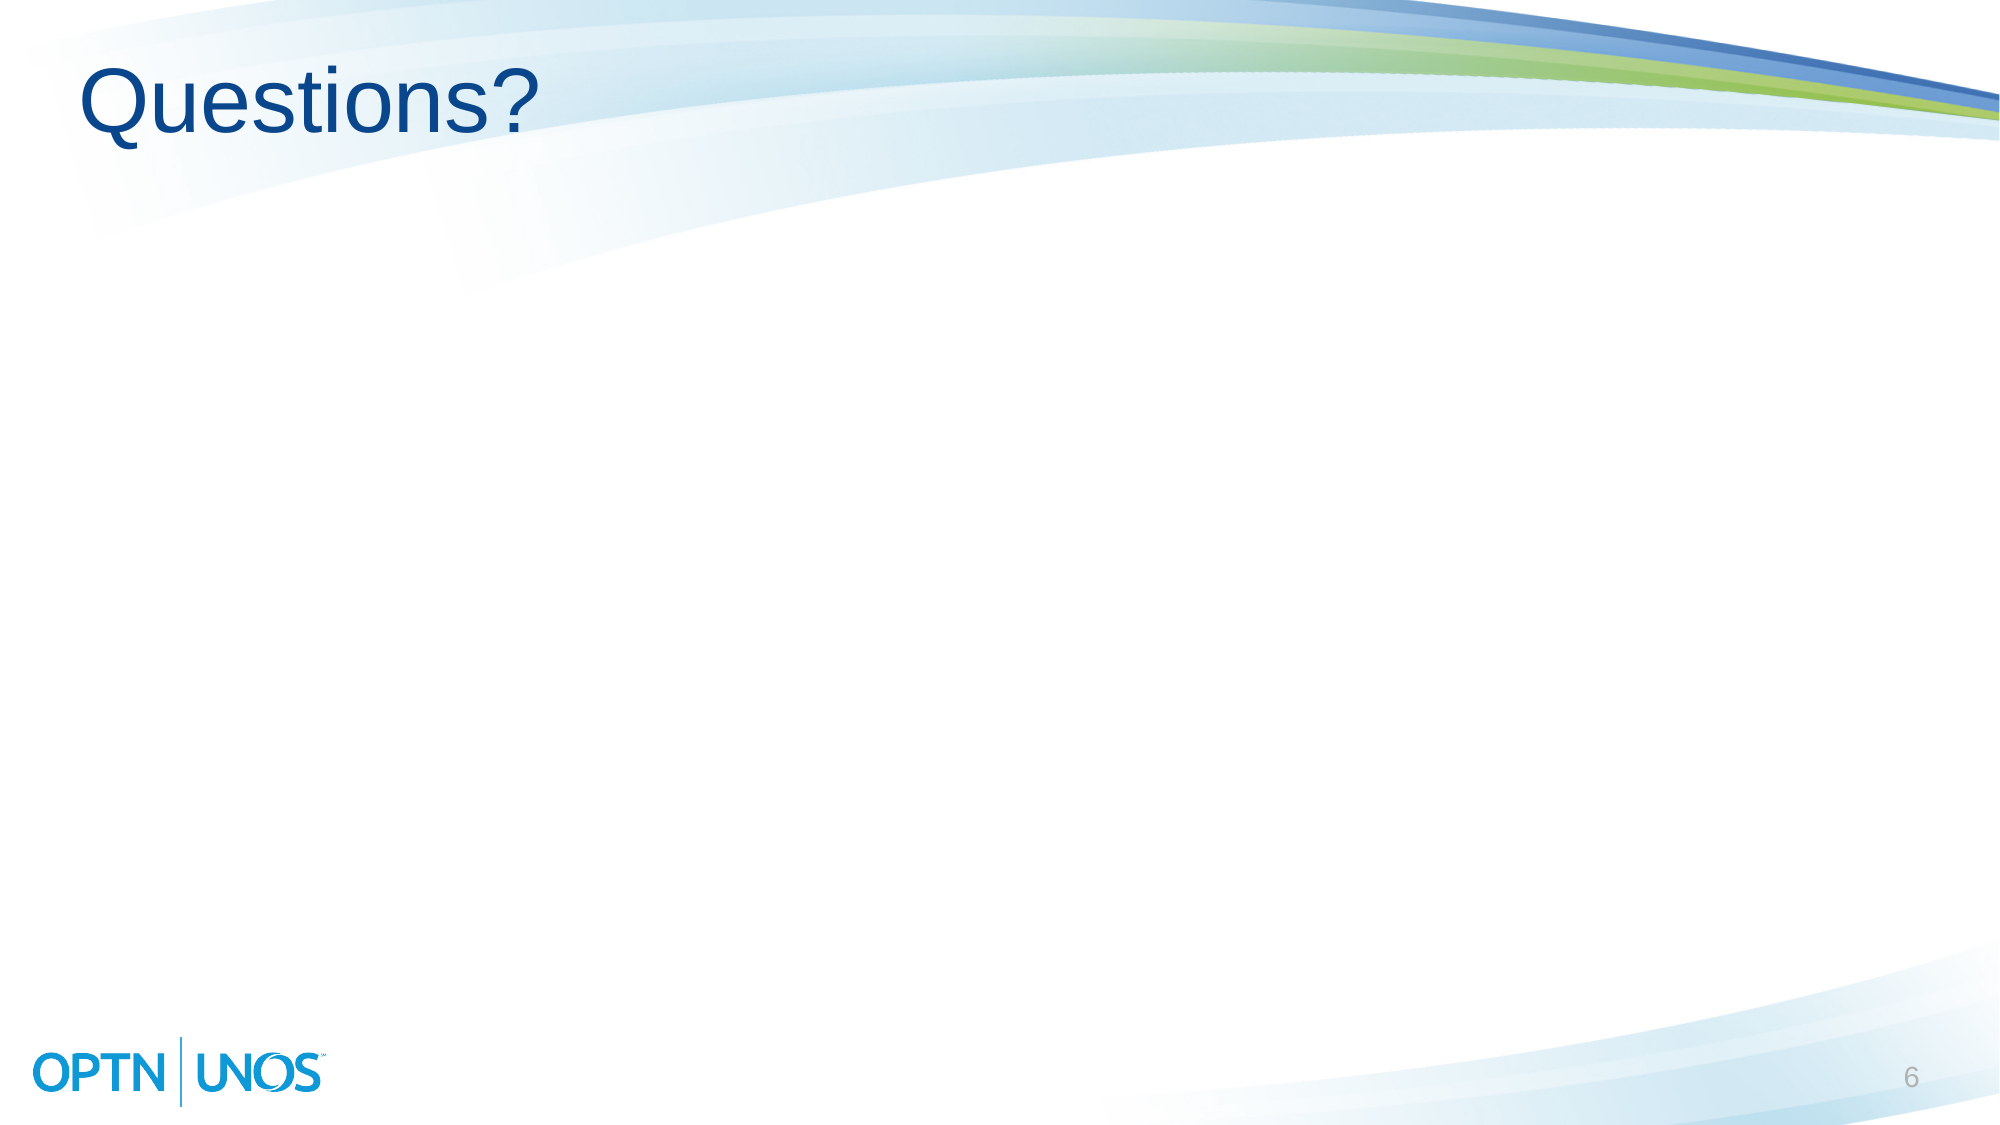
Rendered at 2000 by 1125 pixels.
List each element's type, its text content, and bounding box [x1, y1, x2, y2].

picture [0, 0, 2000, 1125]
title Questions? [63, 25, 1975, 166]
slide_number 6 [1595, 1046, 1935, 1106]
